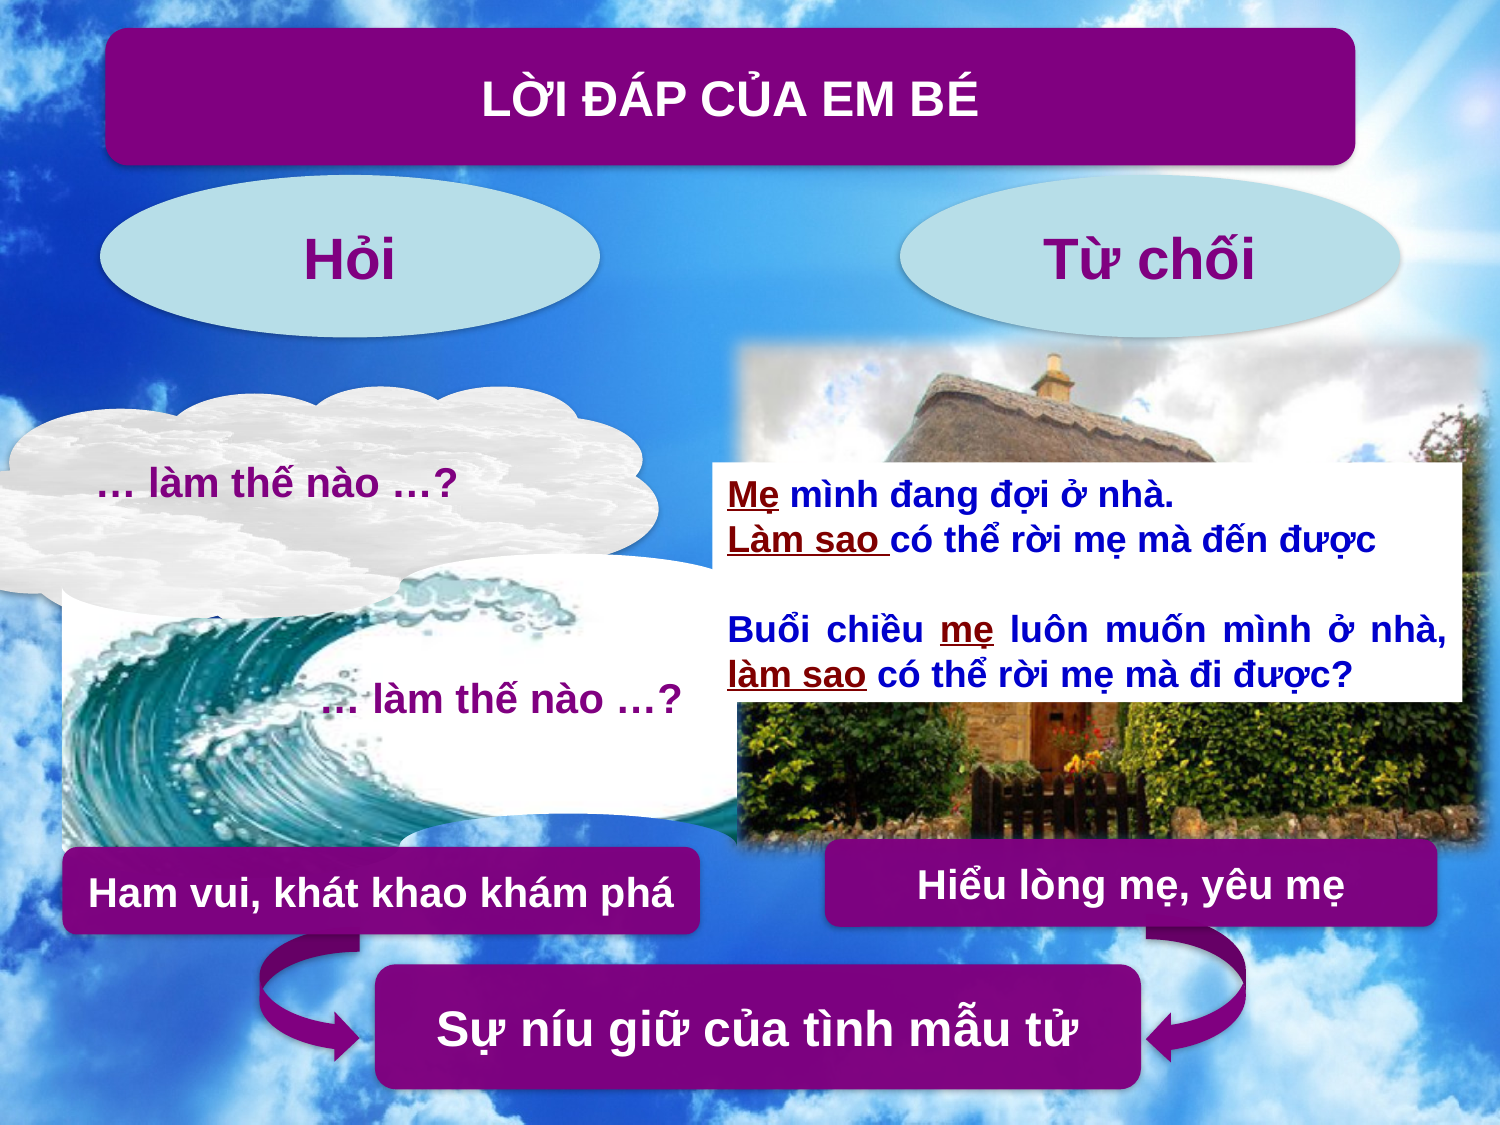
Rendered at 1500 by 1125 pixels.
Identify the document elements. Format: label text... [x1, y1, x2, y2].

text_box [61, 553, 783, 879]
text_box Từ chối [900, 174, 1401, 323]
text_box [259, 942, 360, 1062]
text_box … làm thế nào …? [0, 386, 659, 604]
text_box LỜI ĐÁP CỦA EM BÉ [105, 27, 1356, 166]
text_box [1145, 935, 1246, 1063]
text_box Ham vui, khát khao khám phá [62, 887, 700, 935]
picture [0, 0, 1500, 1125]
text_box Sự níu giữ của tình mẫu tử [374, 964, 1142, 1090]
text_box Hỏi [99, 174, 601, 338]
text_box Hiểu lòng mẹ, yêu mẹ [824, 874, 1438, 927]
